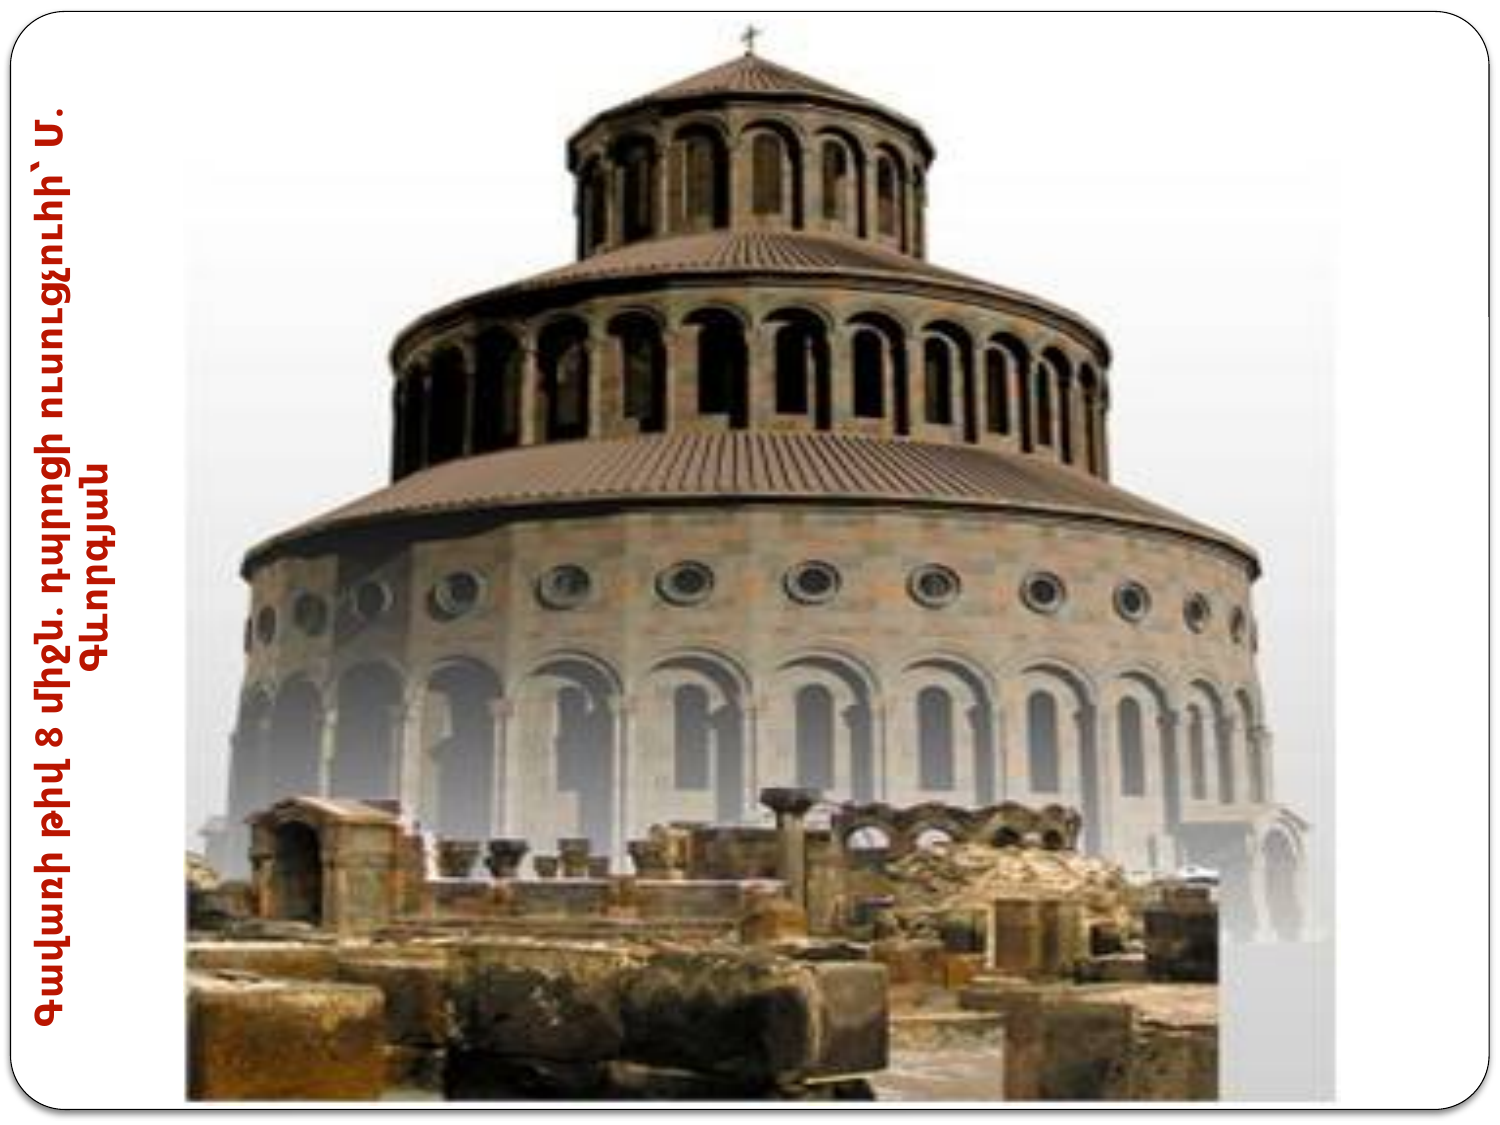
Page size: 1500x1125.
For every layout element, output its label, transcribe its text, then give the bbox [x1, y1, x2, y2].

text_box Գավառի թիվ 8 միջն. դպրոցի ուսուցչուհի՝ Մ. Գևորգյան [17, 4, 123, 1125]
picture [182, 18, 1341, 1107]
